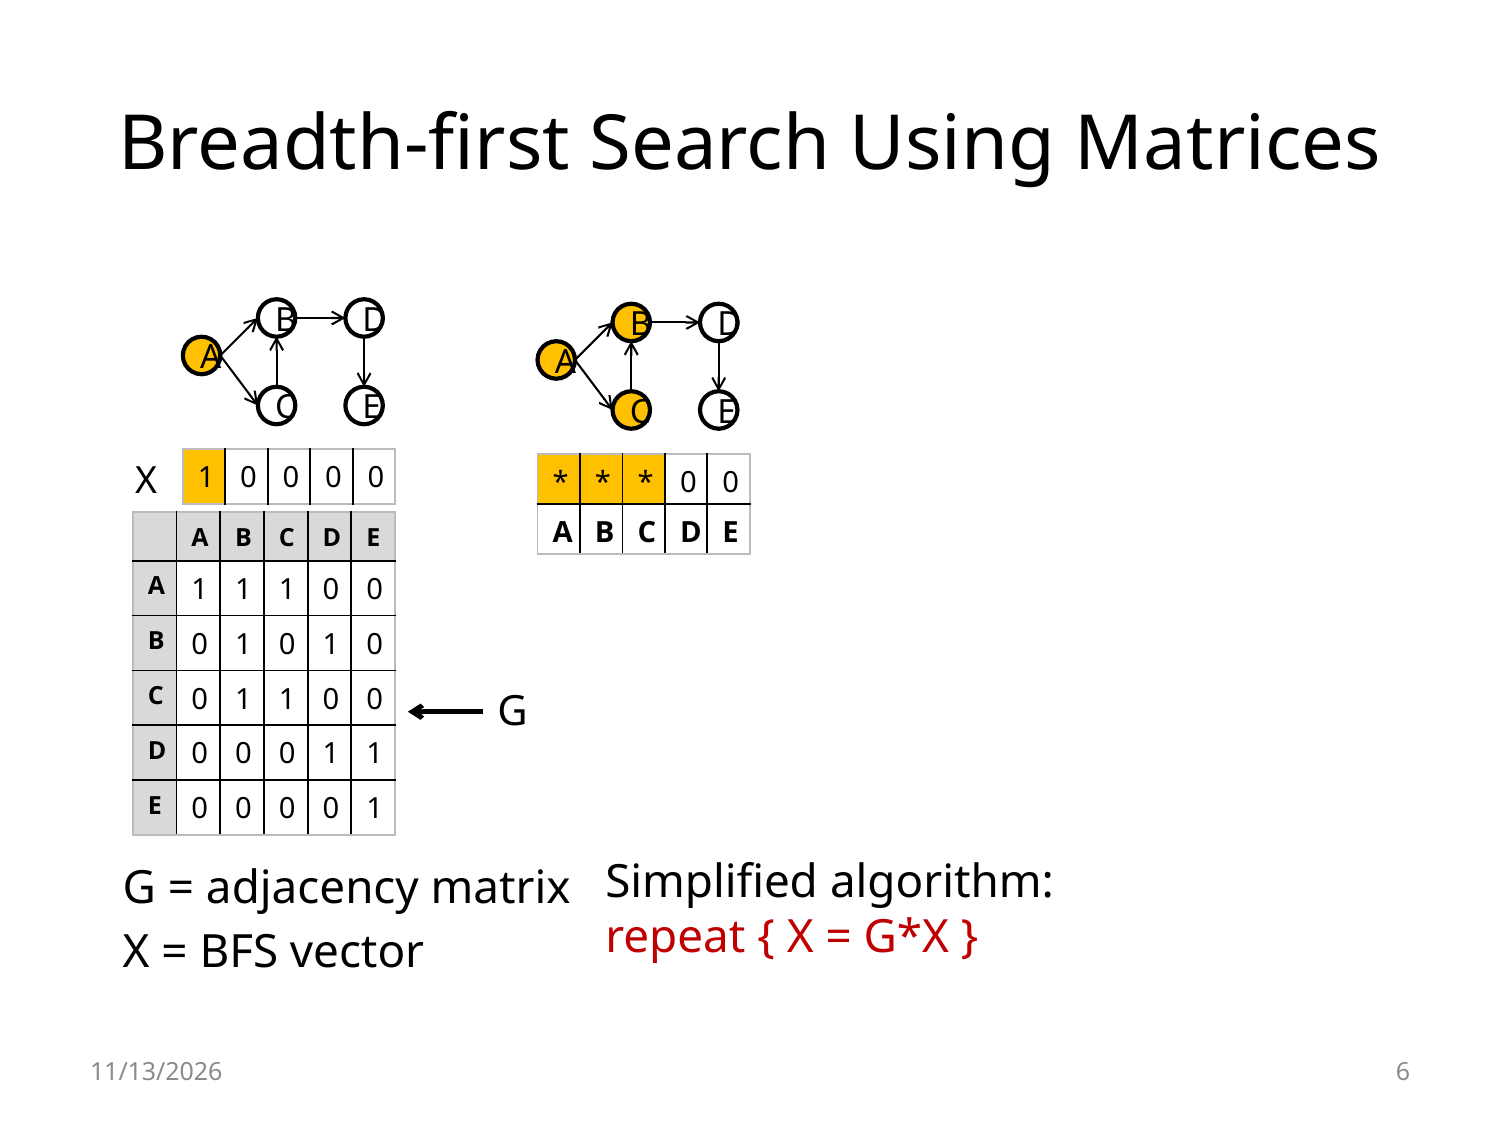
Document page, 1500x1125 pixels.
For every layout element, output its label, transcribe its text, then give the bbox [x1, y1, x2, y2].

table_cell 1 [177, 562, 219, 615]
table_cell 1 [352, 726, 394, 779]
table_cell 0 [352, 616, 394, 670]
table_cell C [623, 505, 664, 553]
table_cell 1 [309, 726, 350, 779]
table_cell 1 [265, 671, 307, 724]
table_cell 0 [352, 671, 394, 724]
table_cell 1 [221, 671, 263, 724]
table_cell 1 [352, 781, 394, 834]
table_cell E [708, 505, 749, 553]
table_header E [352, 513, 394, 560]
table_header 0 [311, 450, 352, 503]
table_header 0 [269, 450, 309, 503]
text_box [537, 303, 738, 429]
table_header * [623, 455, 664, 503]
table_header B [221, 513, 263, 560]
table_cell 0 [352, 562, 394, 615]
table_cell A [538, 505, 579, 553]
table_header [134, 513, 176, 560]
text_box G [482, 676, 596, 741]
table_cell 1 [309, 616, 350, 670]
table_cell 0 [177, 616, 219, 670]
table_cell D [134, 726, 176, 779]
table_header A [177, 513, 219, 560]
table_cell 0 [177, 781, 219, 834]
table_cell C [134, 671, 176, 724]
table_cell 0 [309, 562, 350, 615]
text_box Simplified algorithm: repeat { X = G*X } [590, 844, 1110, 1015]
table_cell 1 [265, 562, 307, 615]
table_cell B [581, 505, 622, 553]
table_cell 0 [221, 781, 263, 834]
table_cell 1 [221, 616, 263, 670]
table_header 1 [184, 450, 224, 503]
table_header C [265, 513, 307, 560]
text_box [182, 298, 384, 425]
table_header 0 [226, 450, 267, 503]
table_cell E [134, 781, 176, 834]
table_cell 0 [177, 726, 219, 779]
table_header D [309, 513, 350, 560]
table_cell 0 [309, 671, 350, 724]
table_header 0 [708, 455, 749, 503]
table_cell D [666, 505, 706, 553]
table_header * [581, 455, 622, 503]
table_header 0 [666, 455, 706, 503]
text_box G = adjacency matrix X = BFS vector [107, 849, 783, 1017]
table_cell 0 [265, 781, 307, 834]
slide_number 6 [1074, 1042, 1425, 1103]
table_cell 0 [177, 671, 219, 724]
table_cell A [134, 562, 176, 615]
title Breadth-first Search Using Matrices [75, 45, 1425, 233]
table_cell B [134, 616, 176, 670]
text_box X [120, 449, 171, 509]
table_header 0 [354, 450, 394, 503]
table_cell 0 [221, 726, 263, 779]
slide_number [75, 1042, 425, 1103]
table_header * [538, 455, 579, 503]
table_cell 0 [309, 781, 350, 834]
table_cell 0 [265, 726, 307, 779]
table_cell 0 [265, 616, 307, 670]
table_cell 1 [221, 562, 263, 615]
